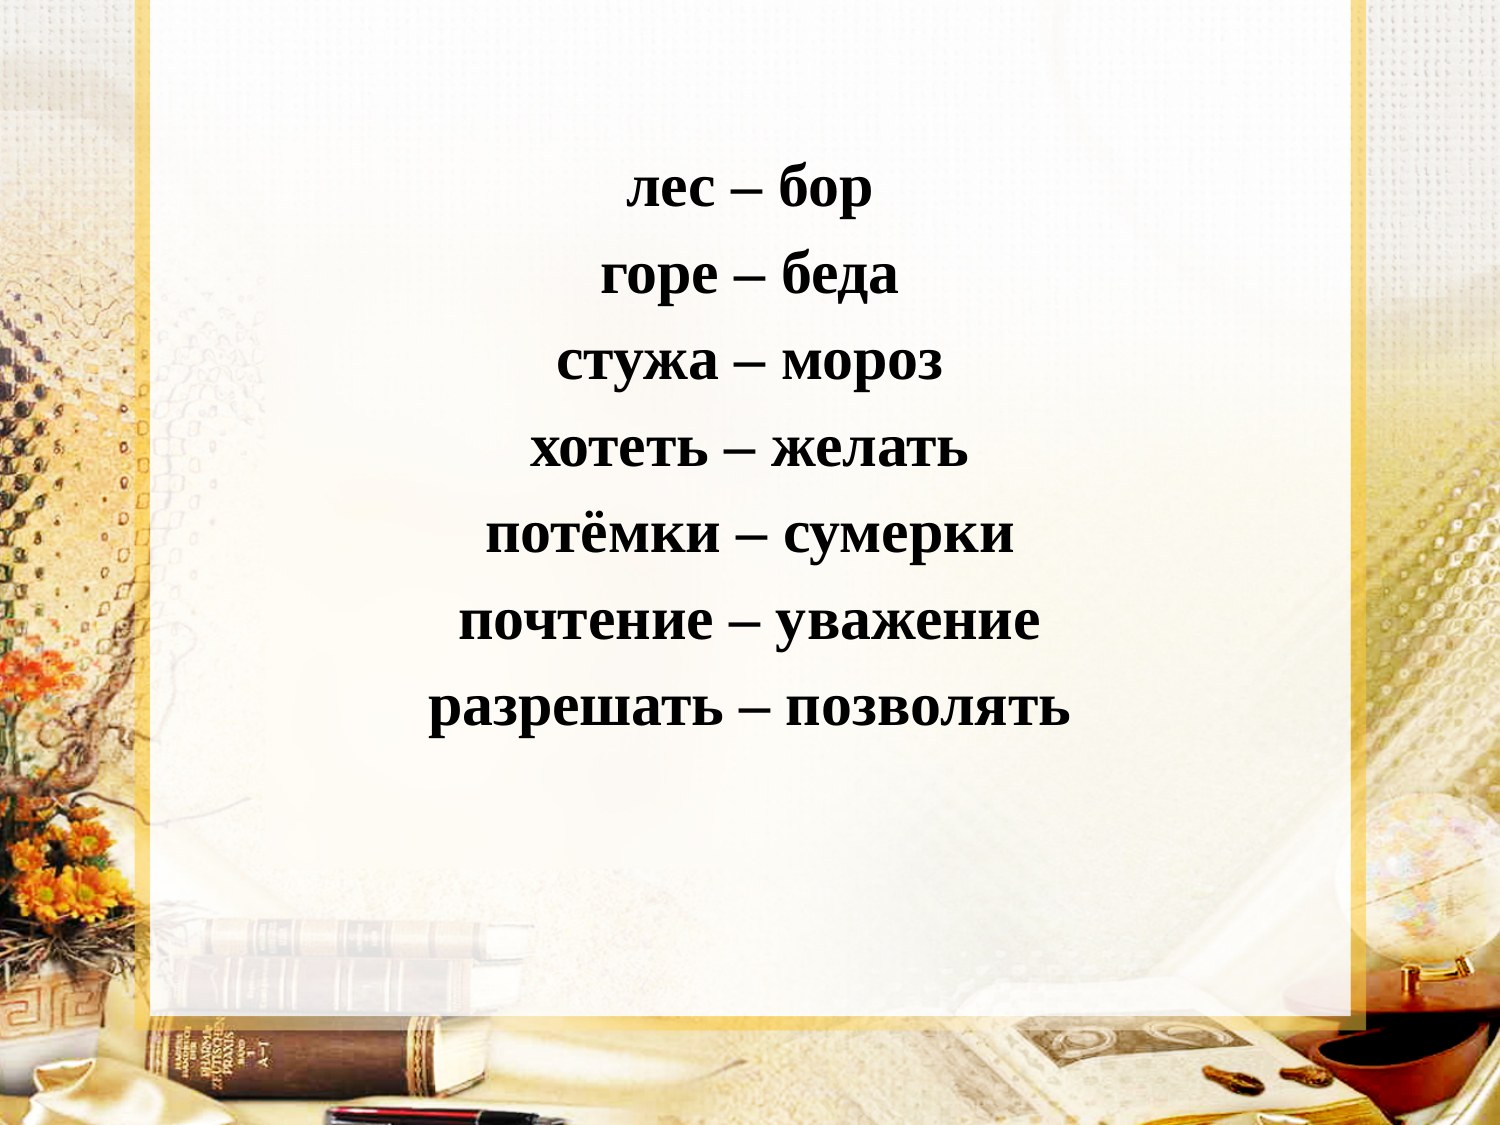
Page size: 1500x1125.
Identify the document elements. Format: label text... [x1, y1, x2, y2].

picture [0, 0, 1500, 1125]
list лес – бор горе – беда стужа – мороз хотеть – желать потёмки – сумерки почтение – уважение разрешать – позволять [75, 137, 1425, 1005]
